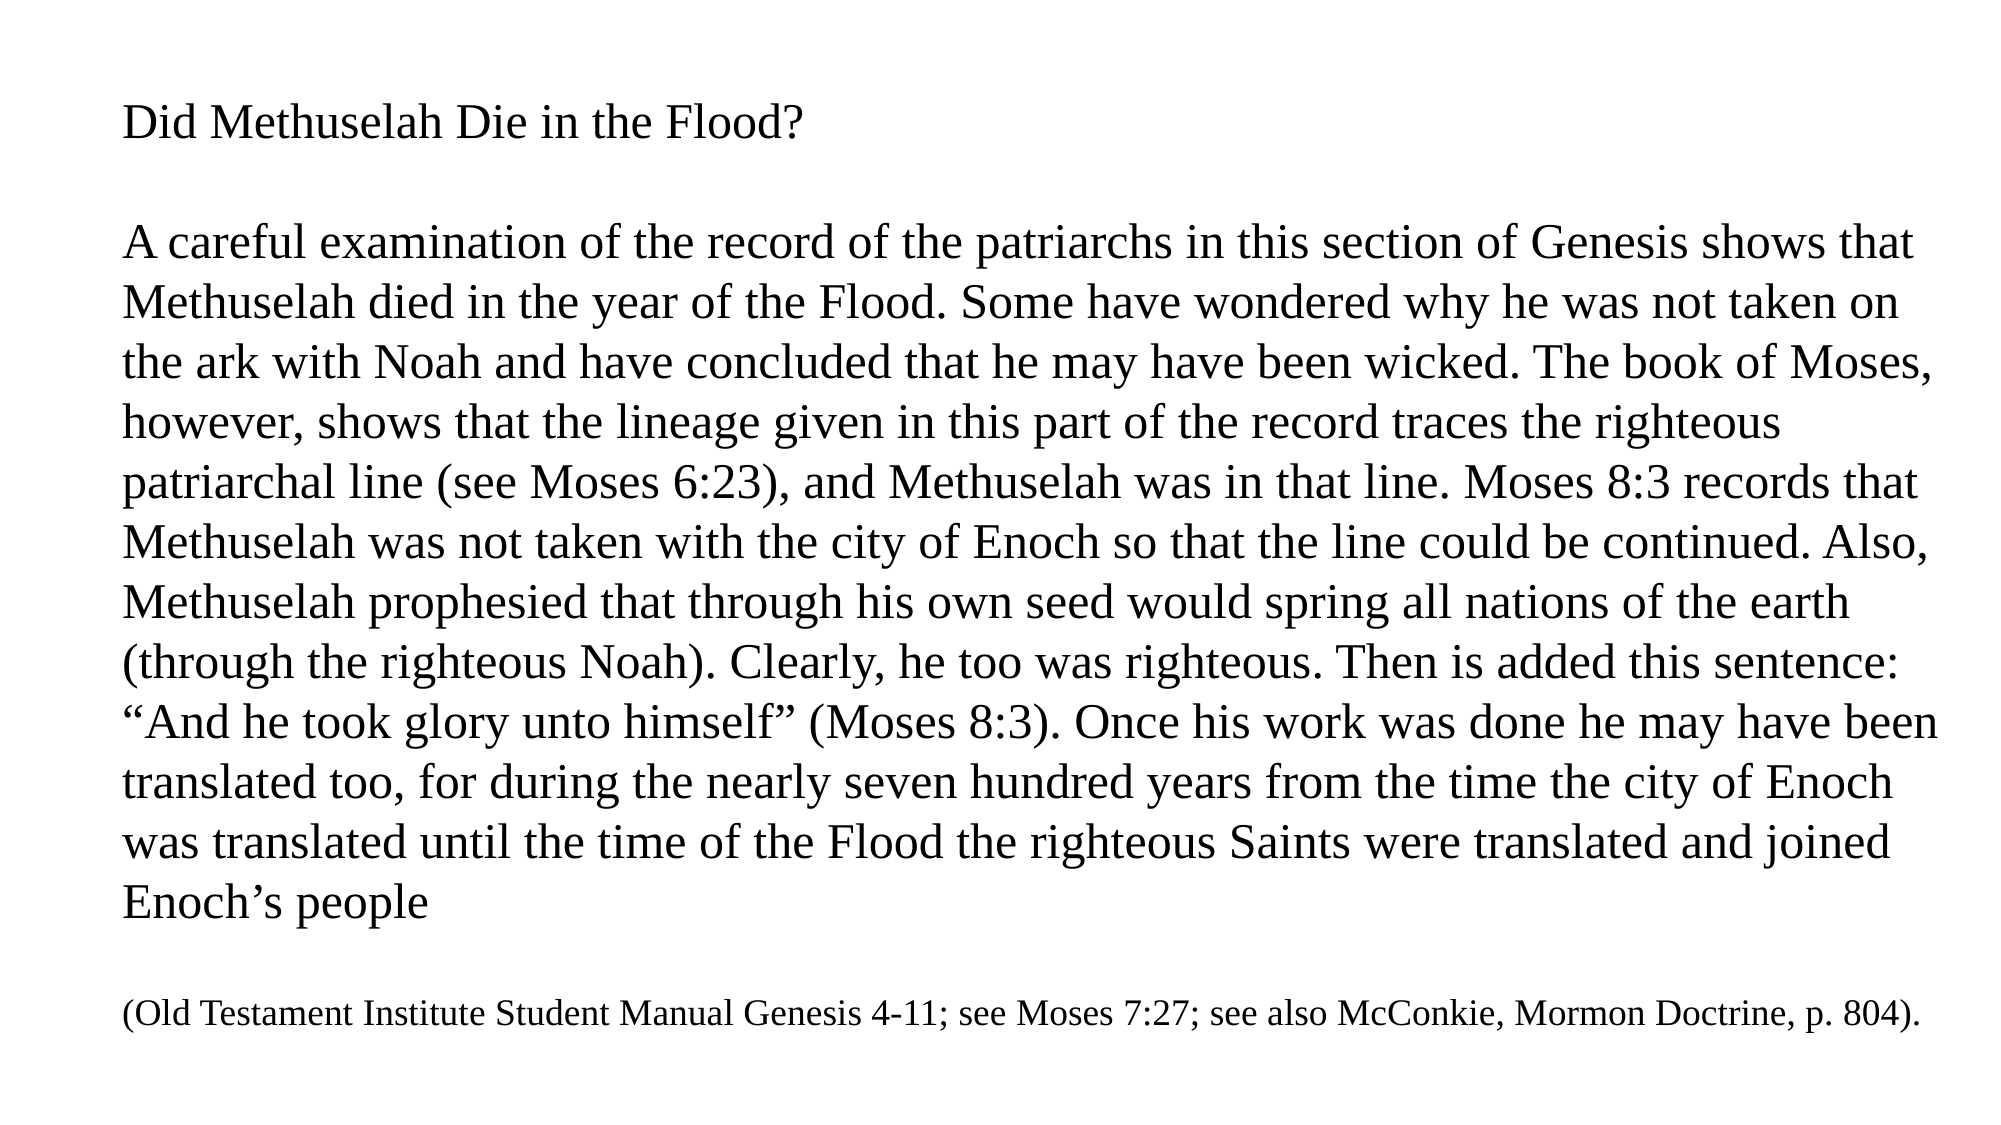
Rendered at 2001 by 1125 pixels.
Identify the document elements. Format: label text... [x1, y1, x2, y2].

text_box Did Methuselah Die in the Flood? A careful examination of the record of the patriarchs in this section of Genesis shows that Methuselah died in the year of the Flood. Some have wondered why he was not taken on the ark with Noah and have concluded that he may have been wicked. The book of Moses, however, shows that the lineage given in this part of the record traces the righteous patriarchal line (see Moses 6:23), and Methuselah was in that line. Moses 8:3 records that Methuselah was not taken with the city of Enoch so that the line could be continued. Also, Methuselah prophesied that through his own seed would spring all nations of the earth (through the righteous Noah). Clearly, he too was righteous. Then is added this sentence: “And he took glory unto himself” (Moses 8:3). Once his work was done he may have been translated too, for during the nearly seven hundred years from the time the city of Enoch was translated until the time of the Flood the righteous Saints were translated and joined Enoch’s people (Old Testament Institute Student Manual Genesis 4-11; see Moses 7:27; see also McConkie, Mormon Doctrine, p. 804). [107, 81, 1967, 1041]
